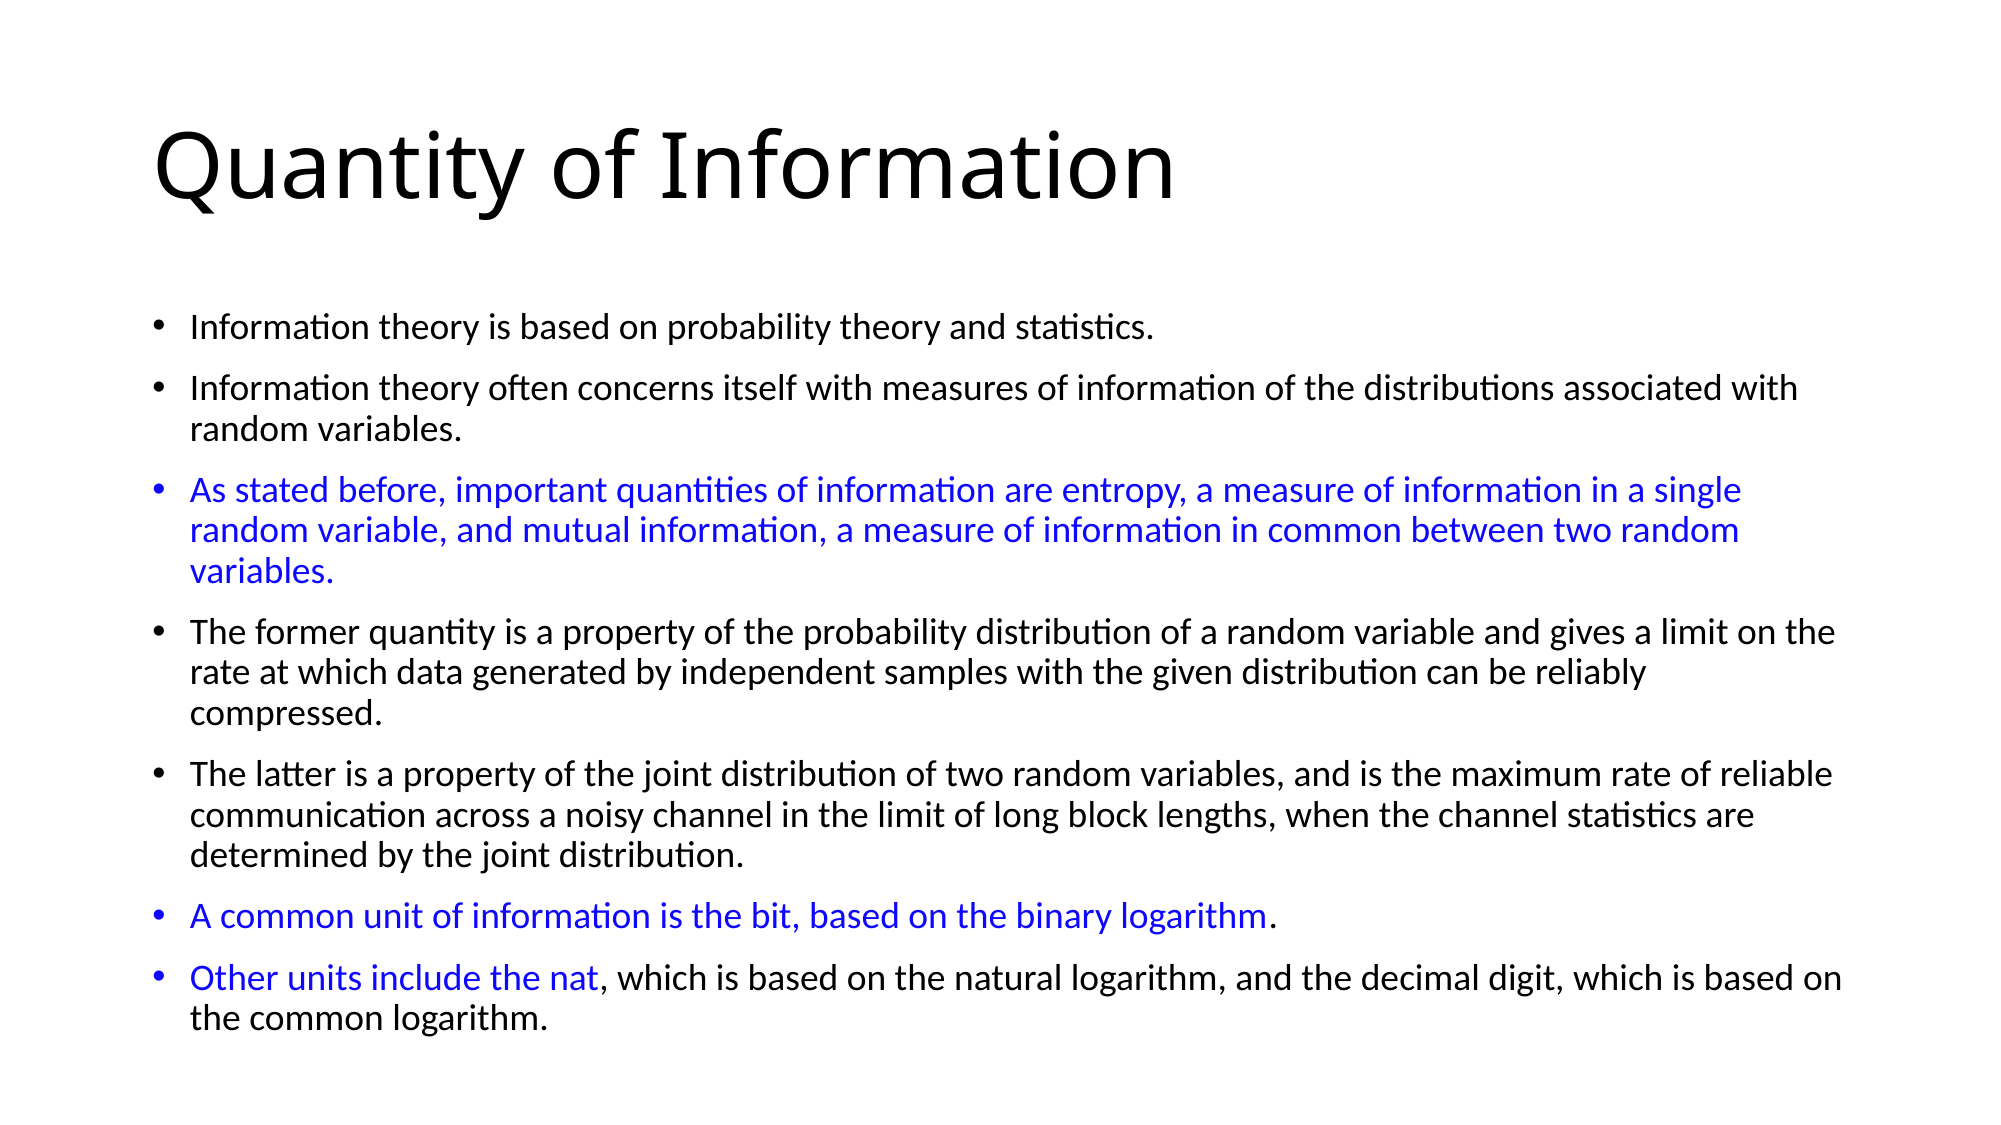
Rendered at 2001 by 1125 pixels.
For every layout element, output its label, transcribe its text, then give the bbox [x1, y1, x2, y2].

list Information theory is based on probability theory and statistics. Information theory often concerns itself with measures of information of the distributions associated with random variables. As stated before, important quantities of information are entropy, a measure of information in a single random variable, and mutual information, a measure of information in common between two random variables. The former quantity is a property of the probability distribution of a random variable and gives a limit on the rate at which data generated by independent samples with the given distribution can be reliably compressed. The latter is a property of the joint distribution of two random variables, and is the maximum rate of reliable communication across a noisy channel in the limit of long block lengths, when the channel statistics are determined by the joint distribution. A common unit of information is the bit, based on the binary logarithm. Other units include the nat, which is based on the natural logarithm, and the decimal digit, which is based on the common logarithm. [137, 299, 1863, 1014]
title Quantity of Information [137, 59, 1863, 278]
